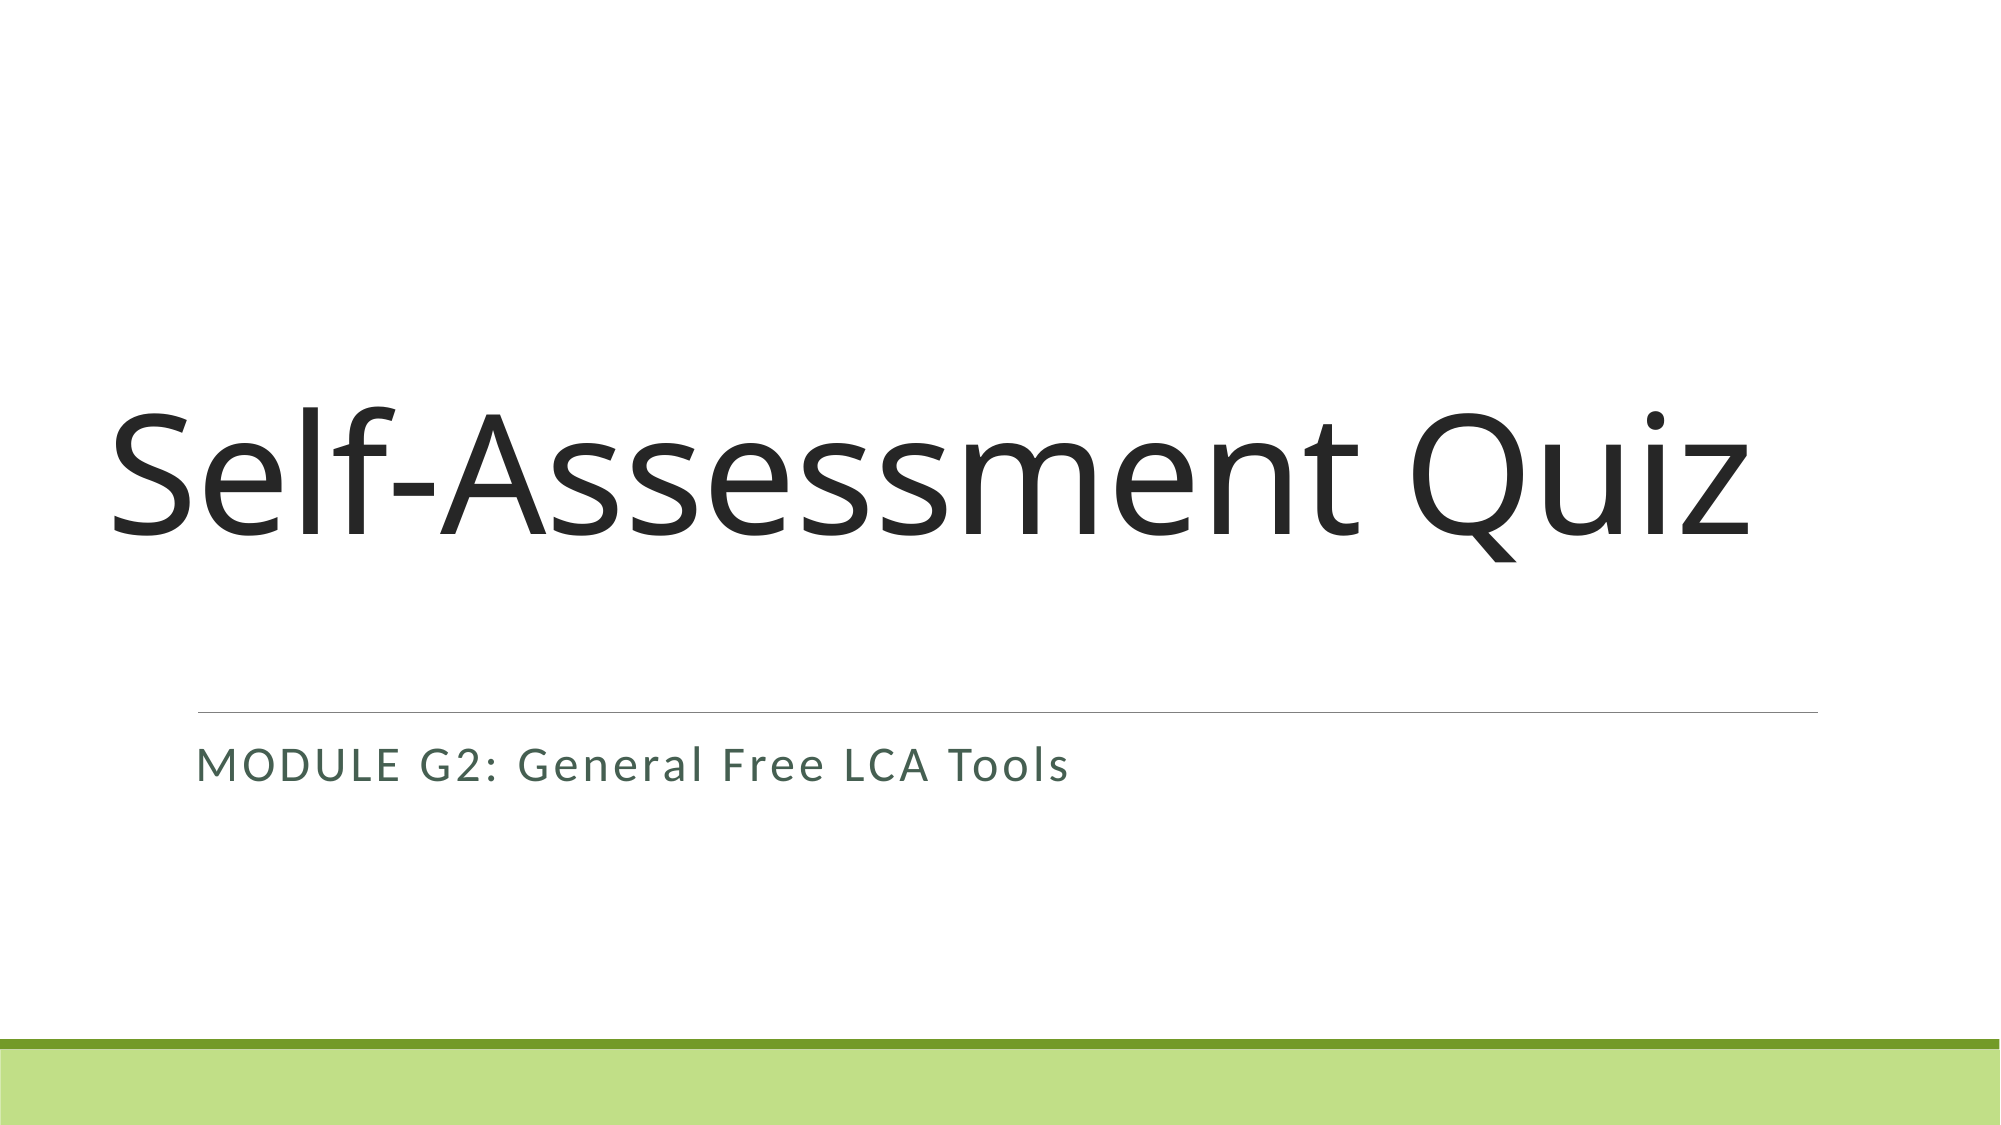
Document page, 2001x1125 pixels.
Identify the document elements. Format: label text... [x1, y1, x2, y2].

subtitle MODULE G2: General Free LCA Tools [180, 730, 1963, 919]
title Self-Assessment Quiz [91, 184, 1931, 576]
